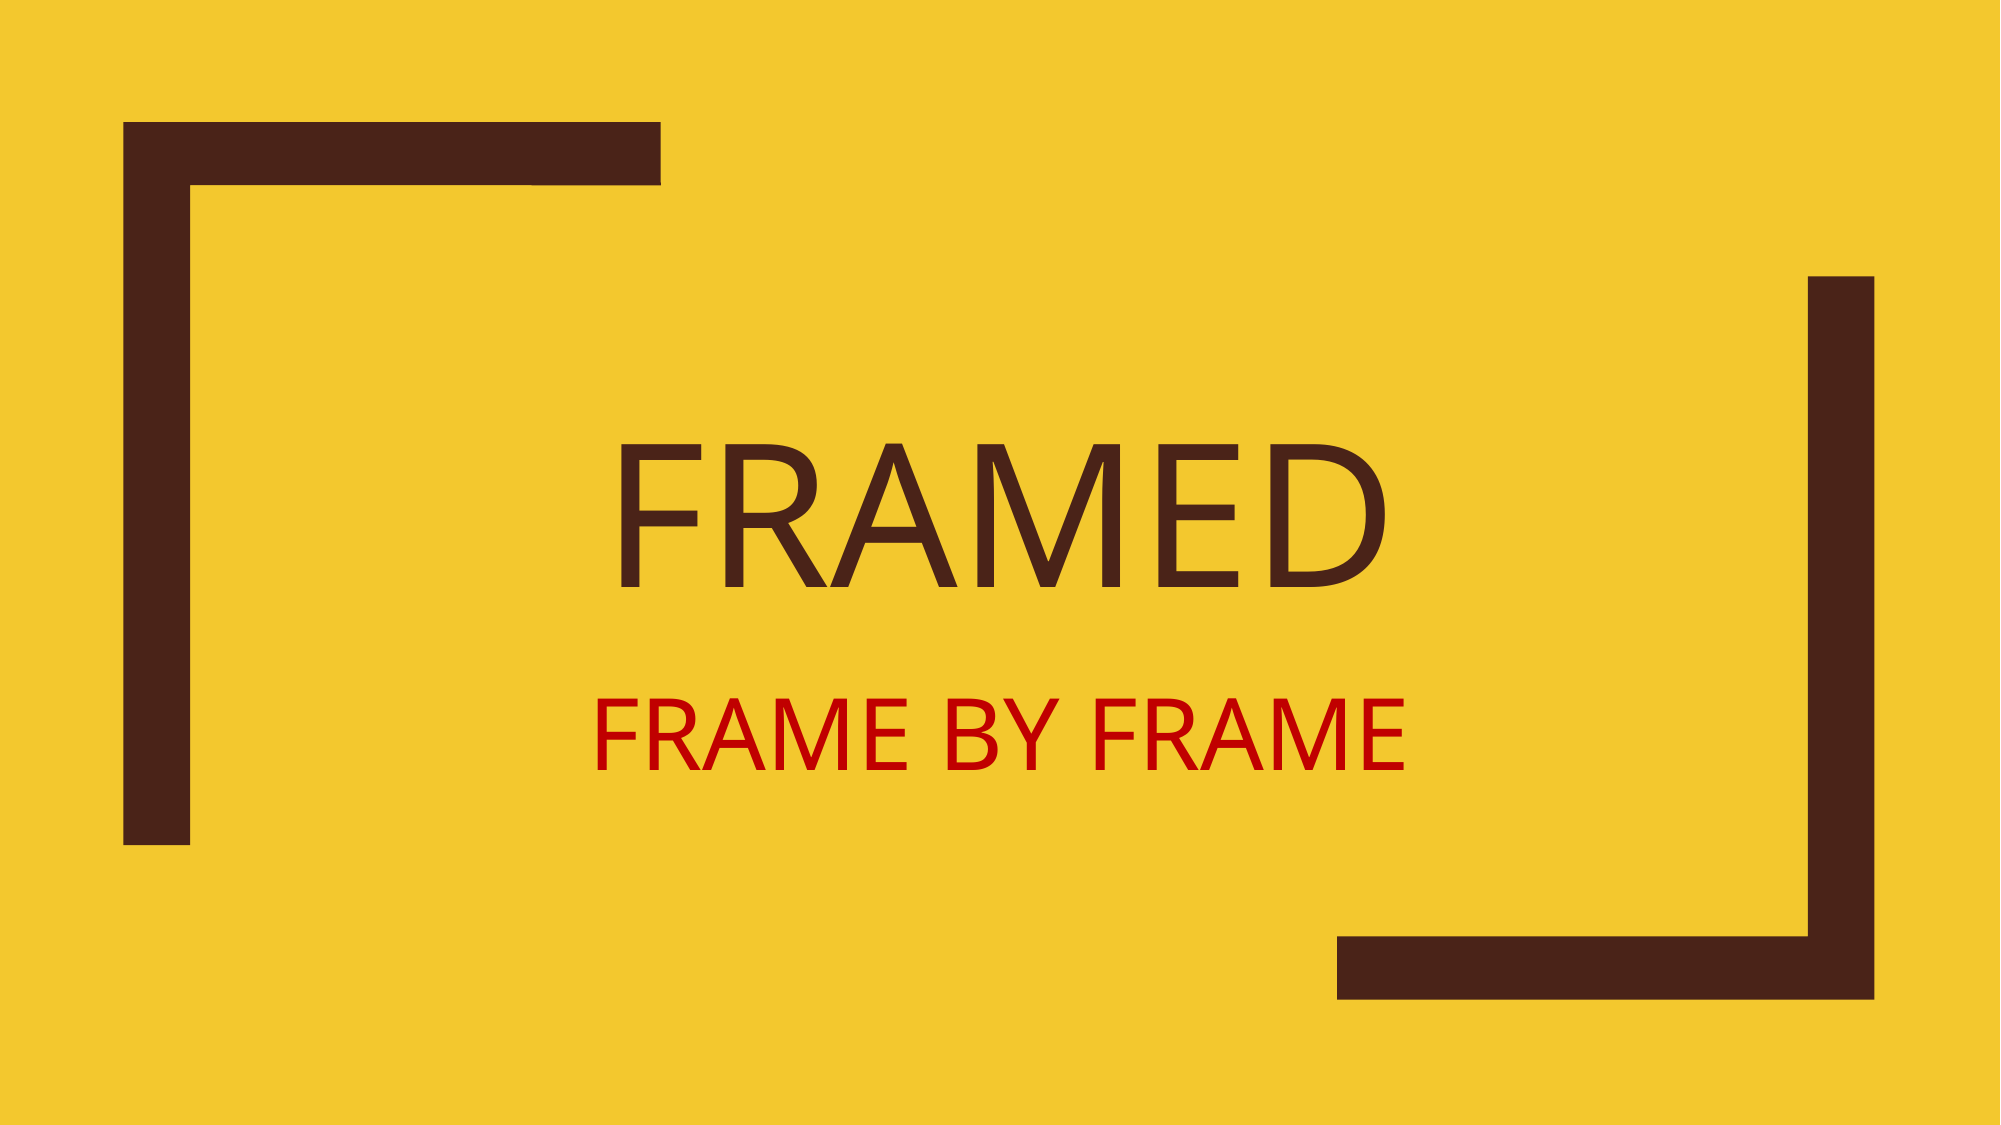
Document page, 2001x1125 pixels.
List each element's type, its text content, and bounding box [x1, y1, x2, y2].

subtitle FRAME BY FRAME [439, 649, 1561, 828]
title FRAMED [314, 293, 1686, 638]
